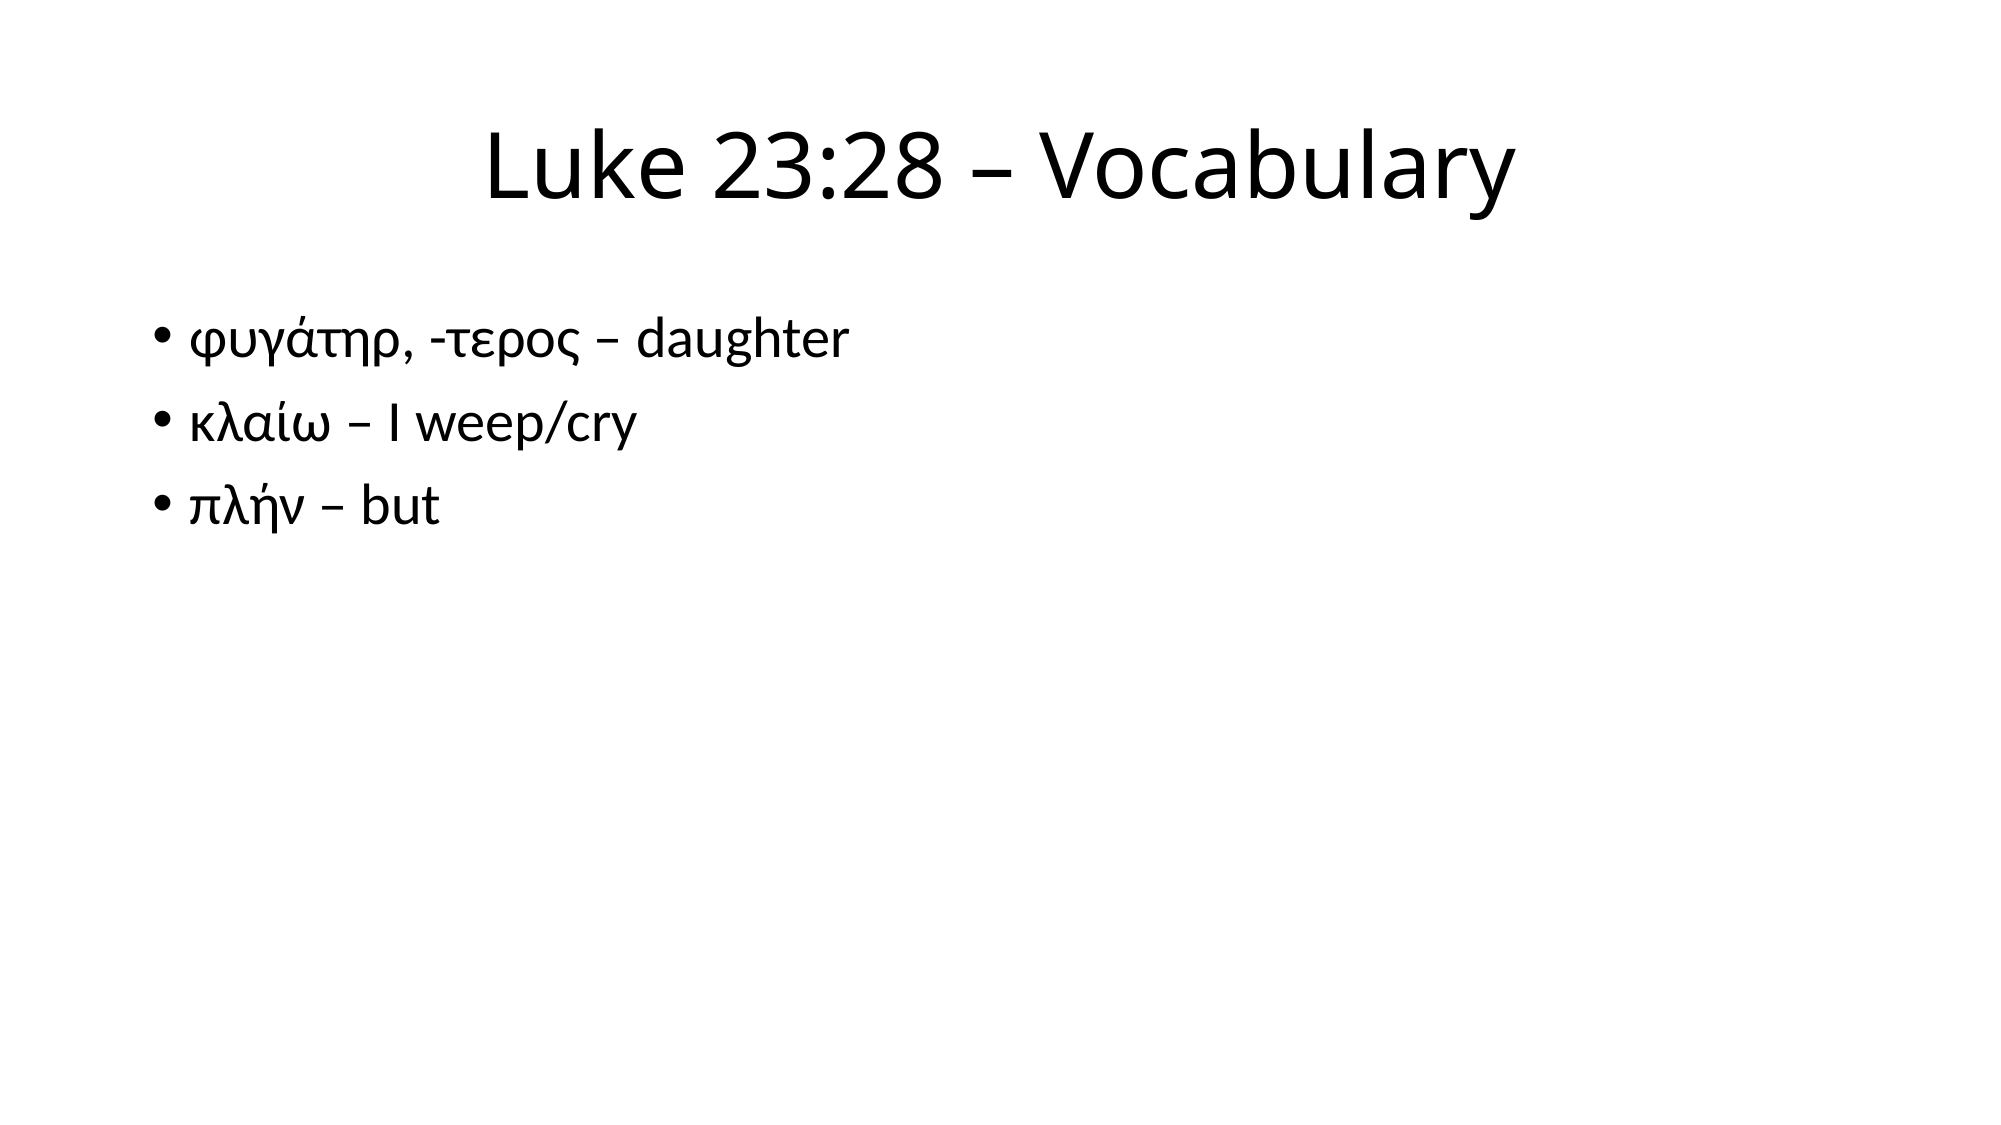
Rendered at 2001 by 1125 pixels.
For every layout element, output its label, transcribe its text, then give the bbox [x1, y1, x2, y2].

list φυγάτηρ, -τερος – daughter κλαίω – I weep/cry πλήν – but [137, 299, 1863, 1014]
title Luke 23:28 – Vocabulary [137, 59, 1863, 278]
